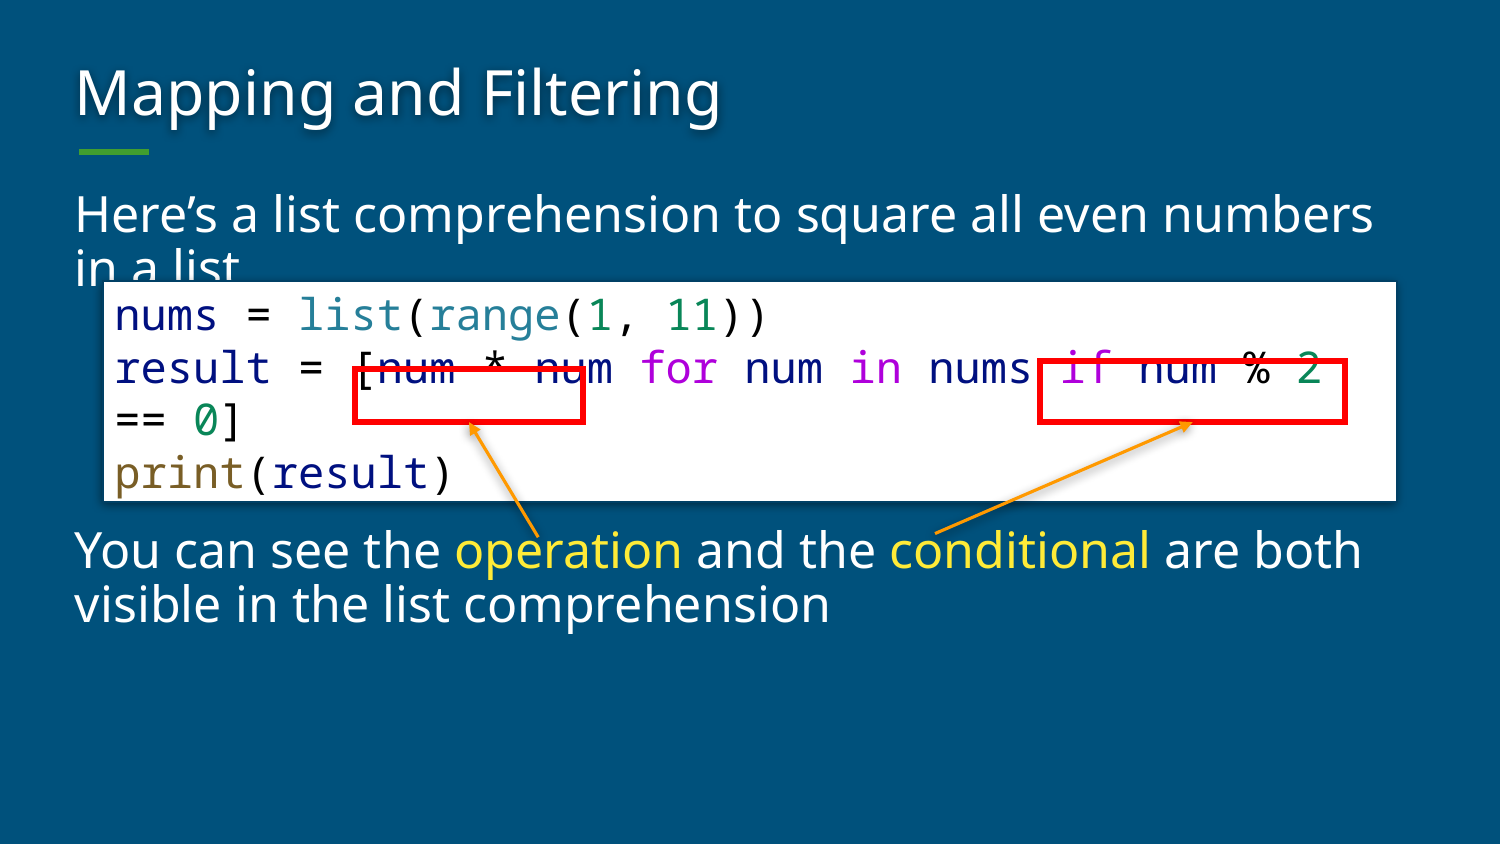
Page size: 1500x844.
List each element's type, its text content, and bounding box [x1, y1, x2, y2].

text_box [934, 421, 1193, 534]
text_box [355, 368, 583, 423]
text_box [468, 421, 539, 538]
list Here’s a list comprehension to square all even numbers in a list You can see the operation and the conditional are both visible in the list comprehension [63, 183, 1437, 750]
title Mapping and Filtering [63, 39, 1437, 152]
text_box nums = list(range(1, 11)) result = [num * num for num in nums if num % 2 == 0] print(result) [103, 281, 1397, 503]
text_box [1040, 361, 1346, 423]
